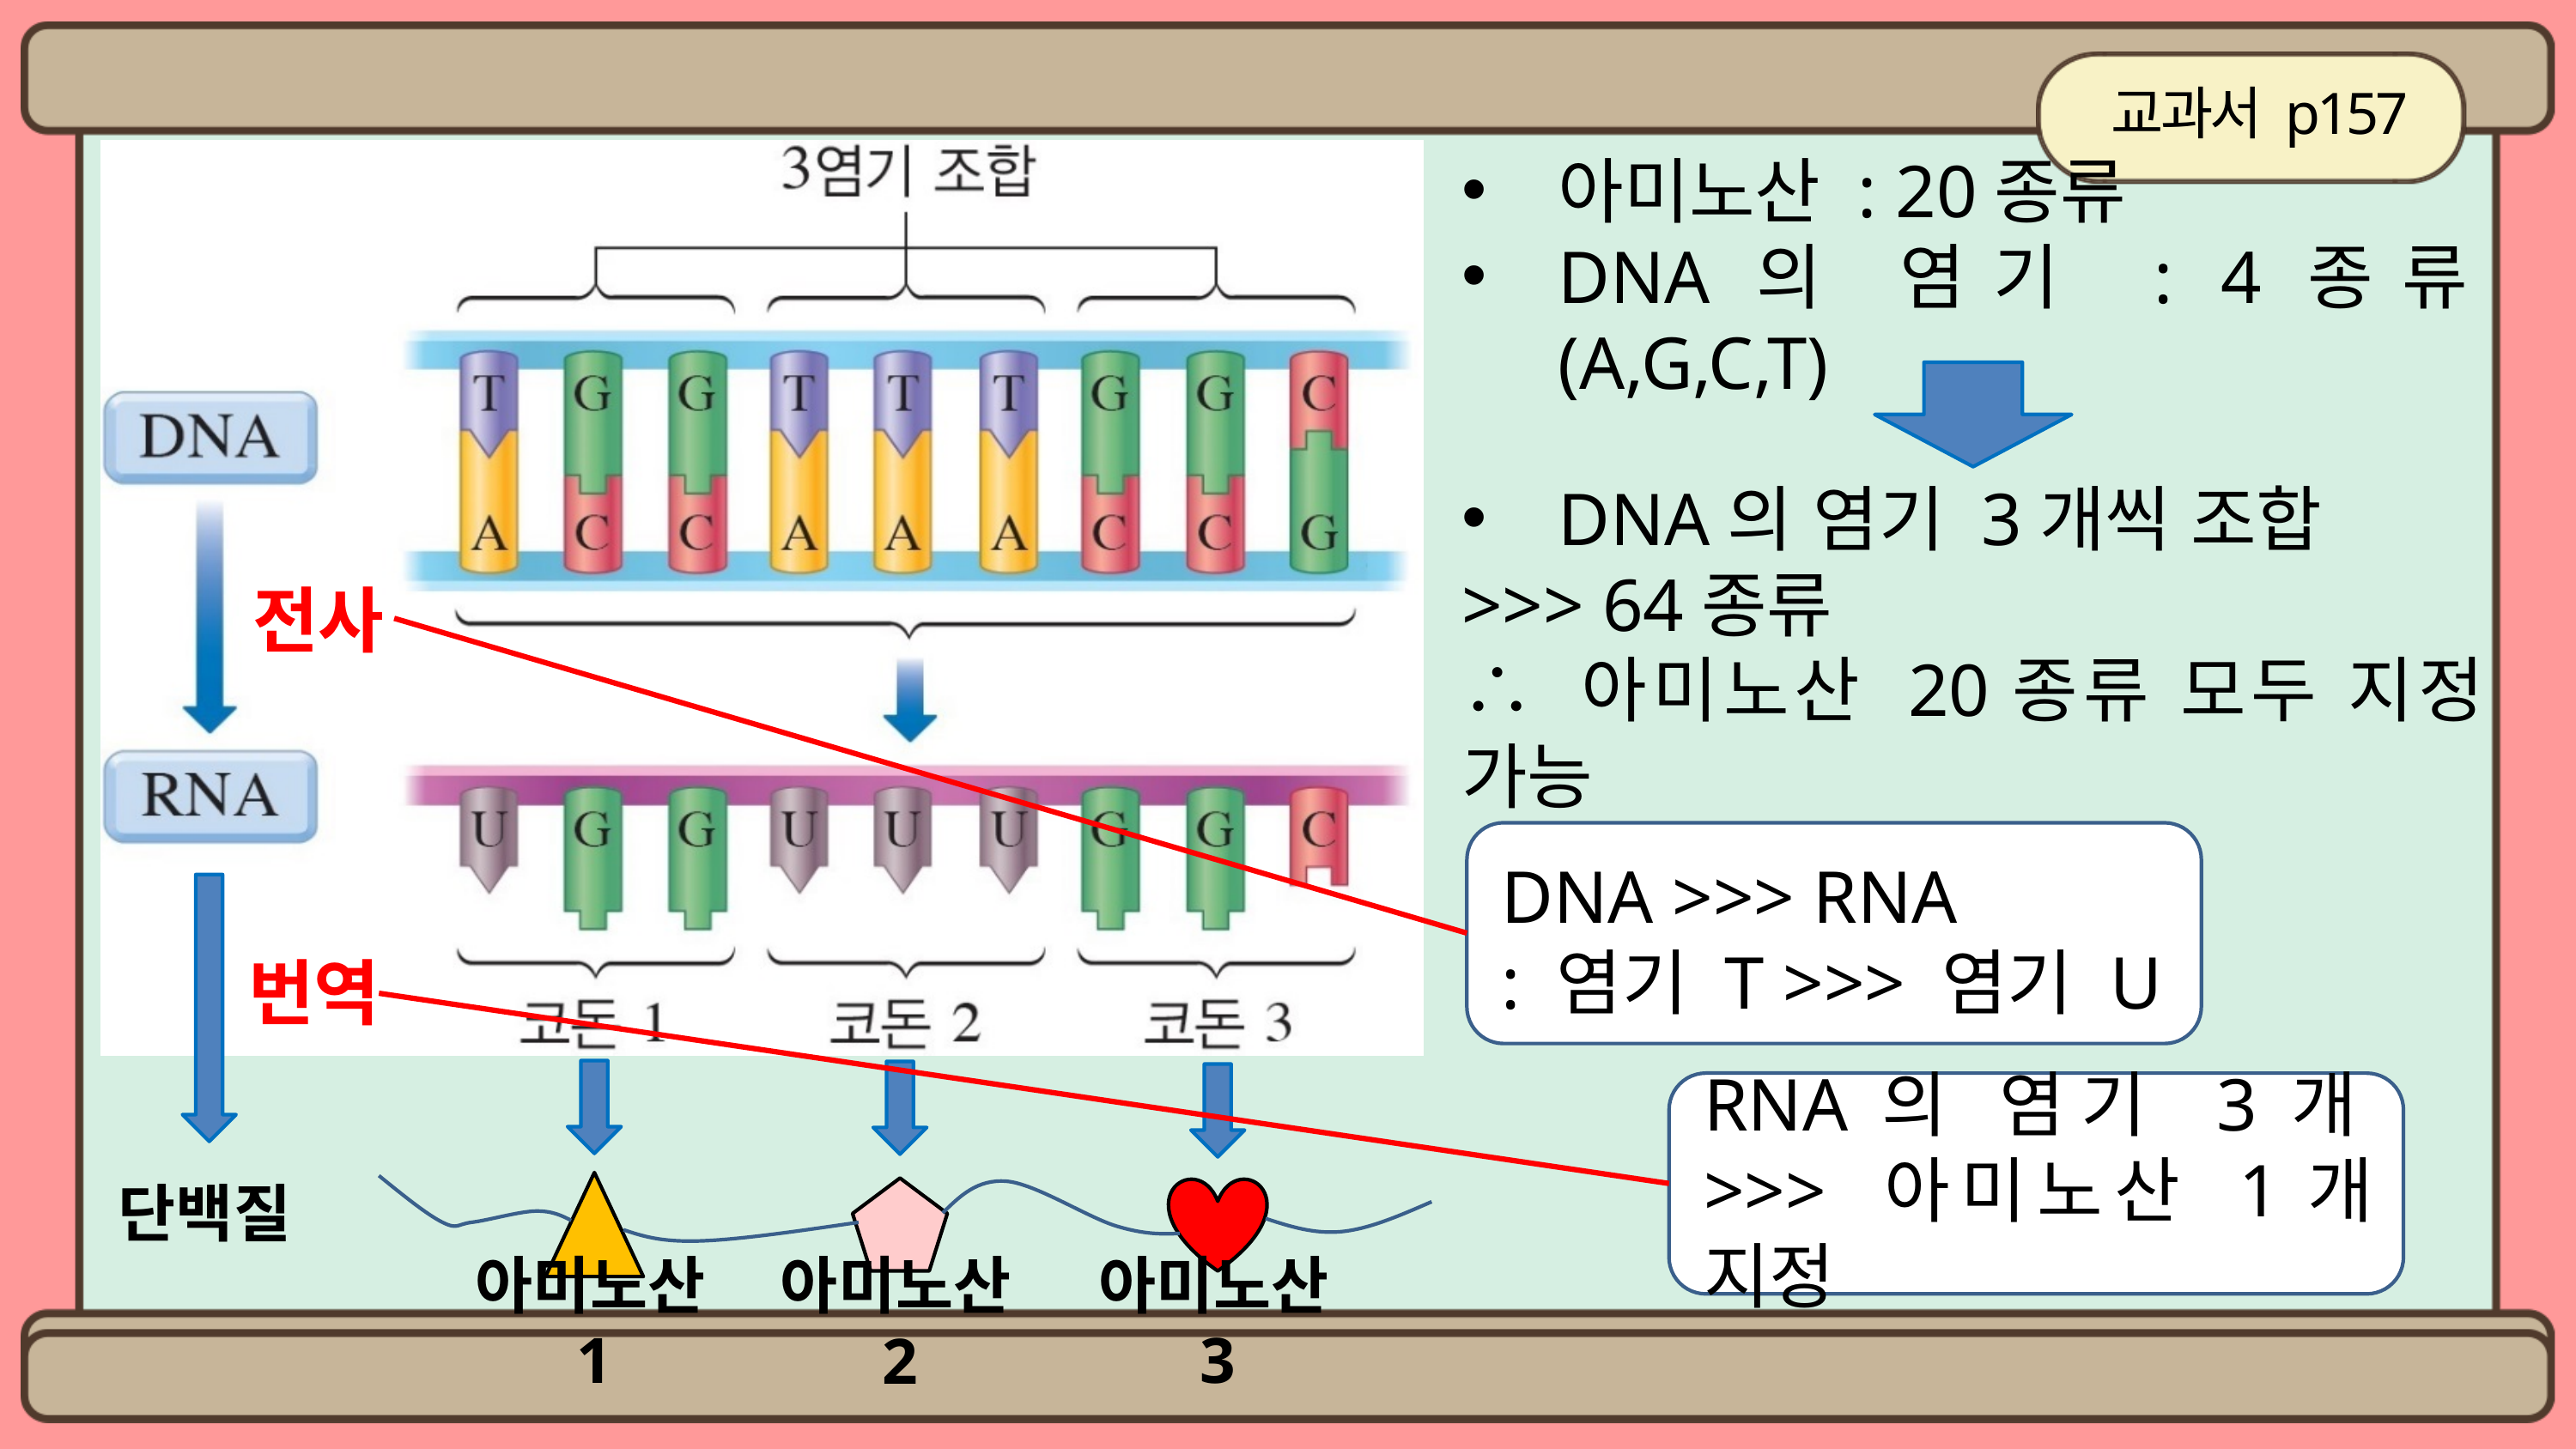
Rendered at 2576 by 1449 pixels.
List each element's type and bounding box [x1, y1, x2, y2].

text_box [21, 21, 2556, 1424]
picture [100, 139, 1424, 1057]
text_box [462, 1316, 1351, 1362]
text_box [393, 617, 2202, 991]
text_box [2036, 52, 2468, 185]
text_box [378, 992, 2404, 1307]
